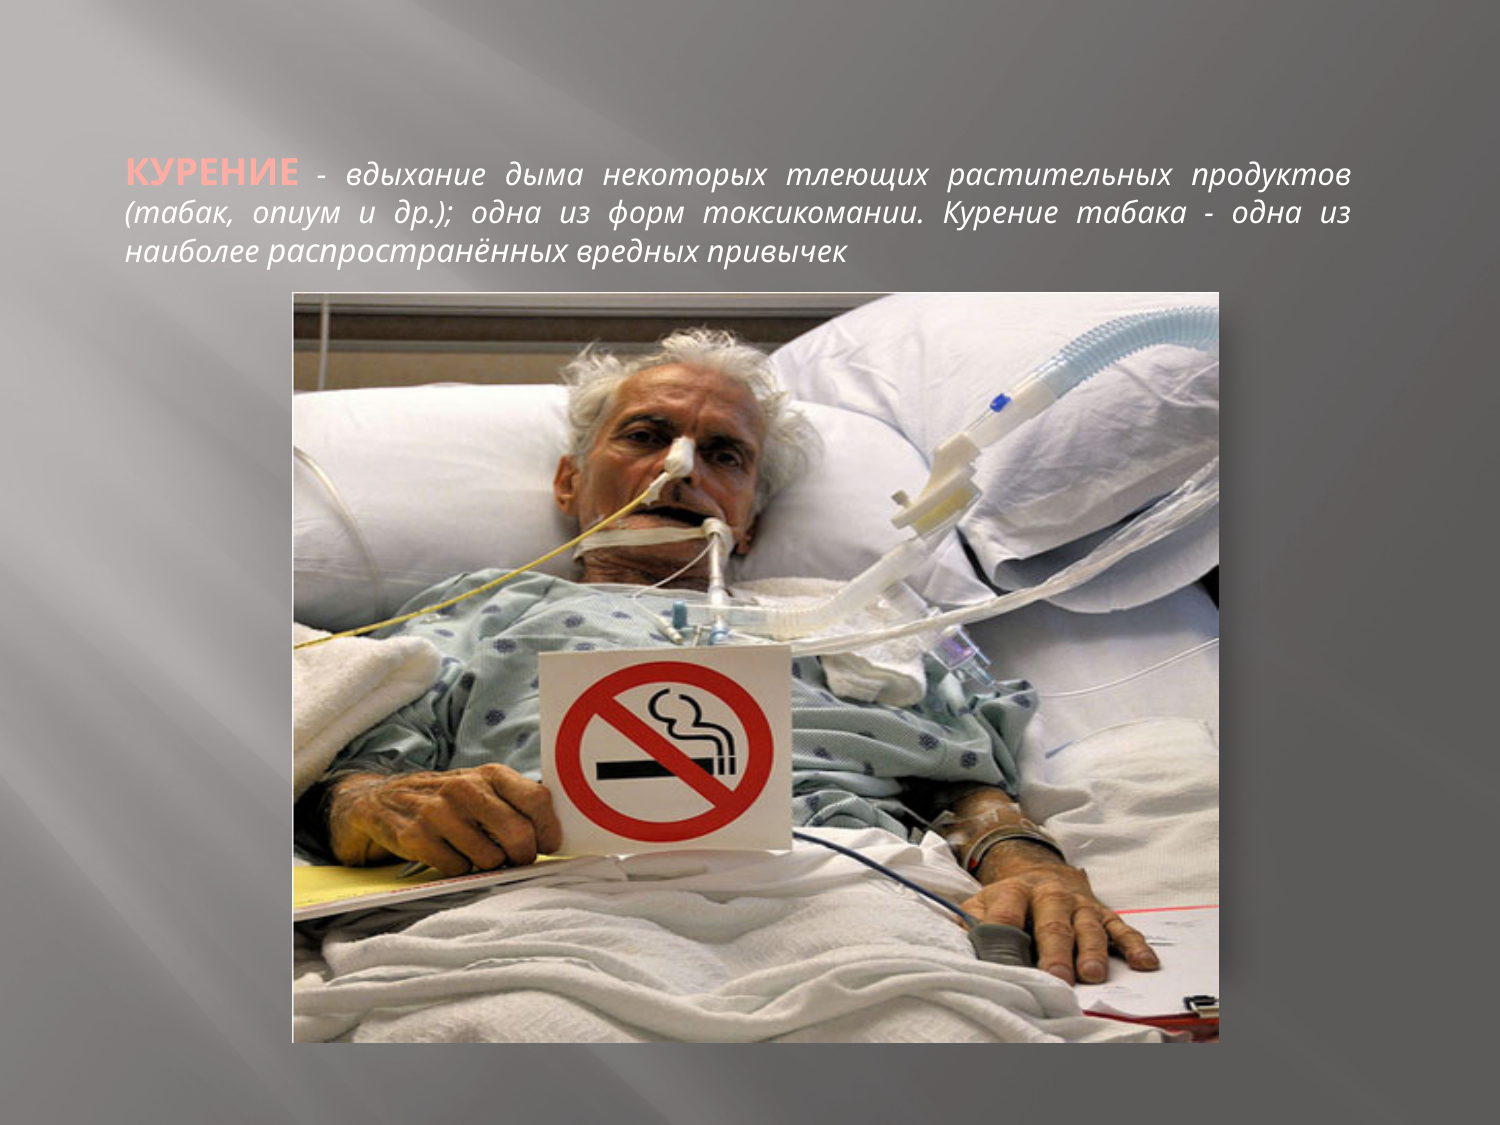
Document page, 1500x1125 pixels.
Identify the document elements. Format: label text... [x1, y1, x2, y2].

picture [292, 292, 1219, 1044]
list КУРЕНИЕ - вдыхание дыма некоторых тлеющих растительных продуктов (табак, опиум и др.); одна из форм токсикомании. Курение табака - одна из наиболее распространённых вредных привычек [117, 140, 1360, 279]
